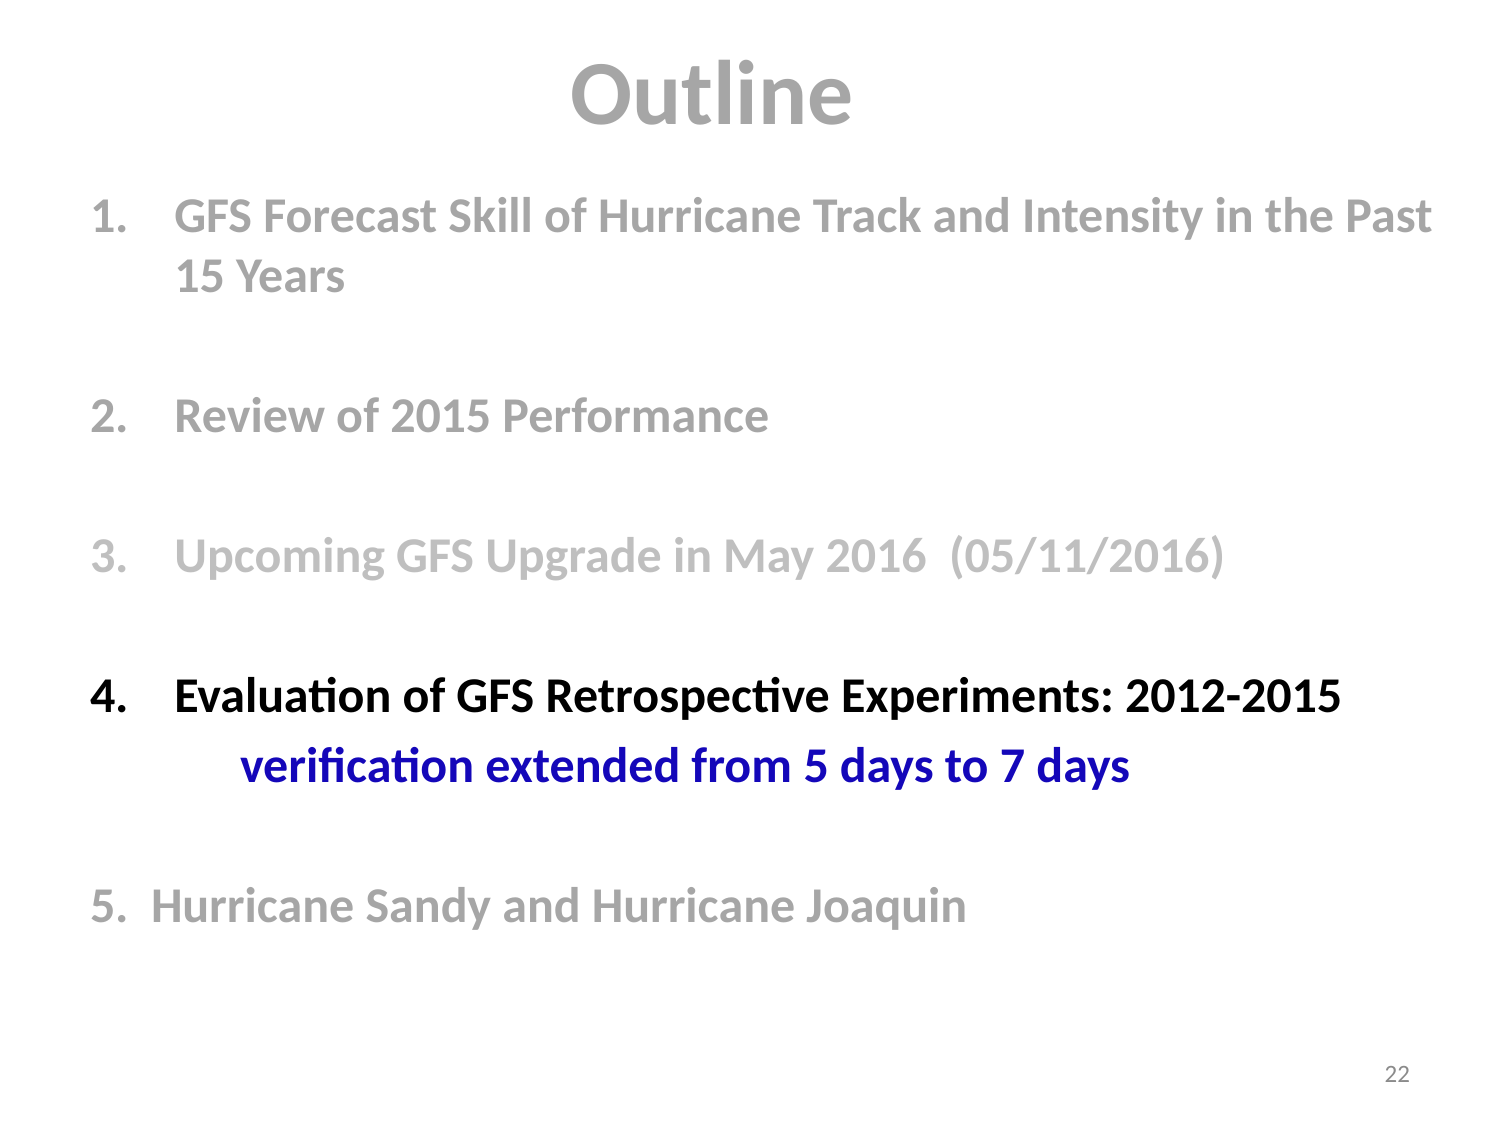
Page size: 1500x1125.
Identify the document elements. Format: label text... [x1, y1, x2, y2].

list GFS Forecast Skill of Hurricane Track and Intensity in the Past 15 Years Review of 2015 Performance Upcoming GFS Upgrade in May 2016 (05/11/2016) Evaluation of GFS Retrospective Experiments: 2012-2015 verification extended from 5 days to 7 days 5. Hurricane Sandy and Hurricane Joaquin [74, 174, 1451, 1088]
slide_number 22 [1074, 1042, 1425, 1103]
title Outline [49, 37, 1376, 138]
